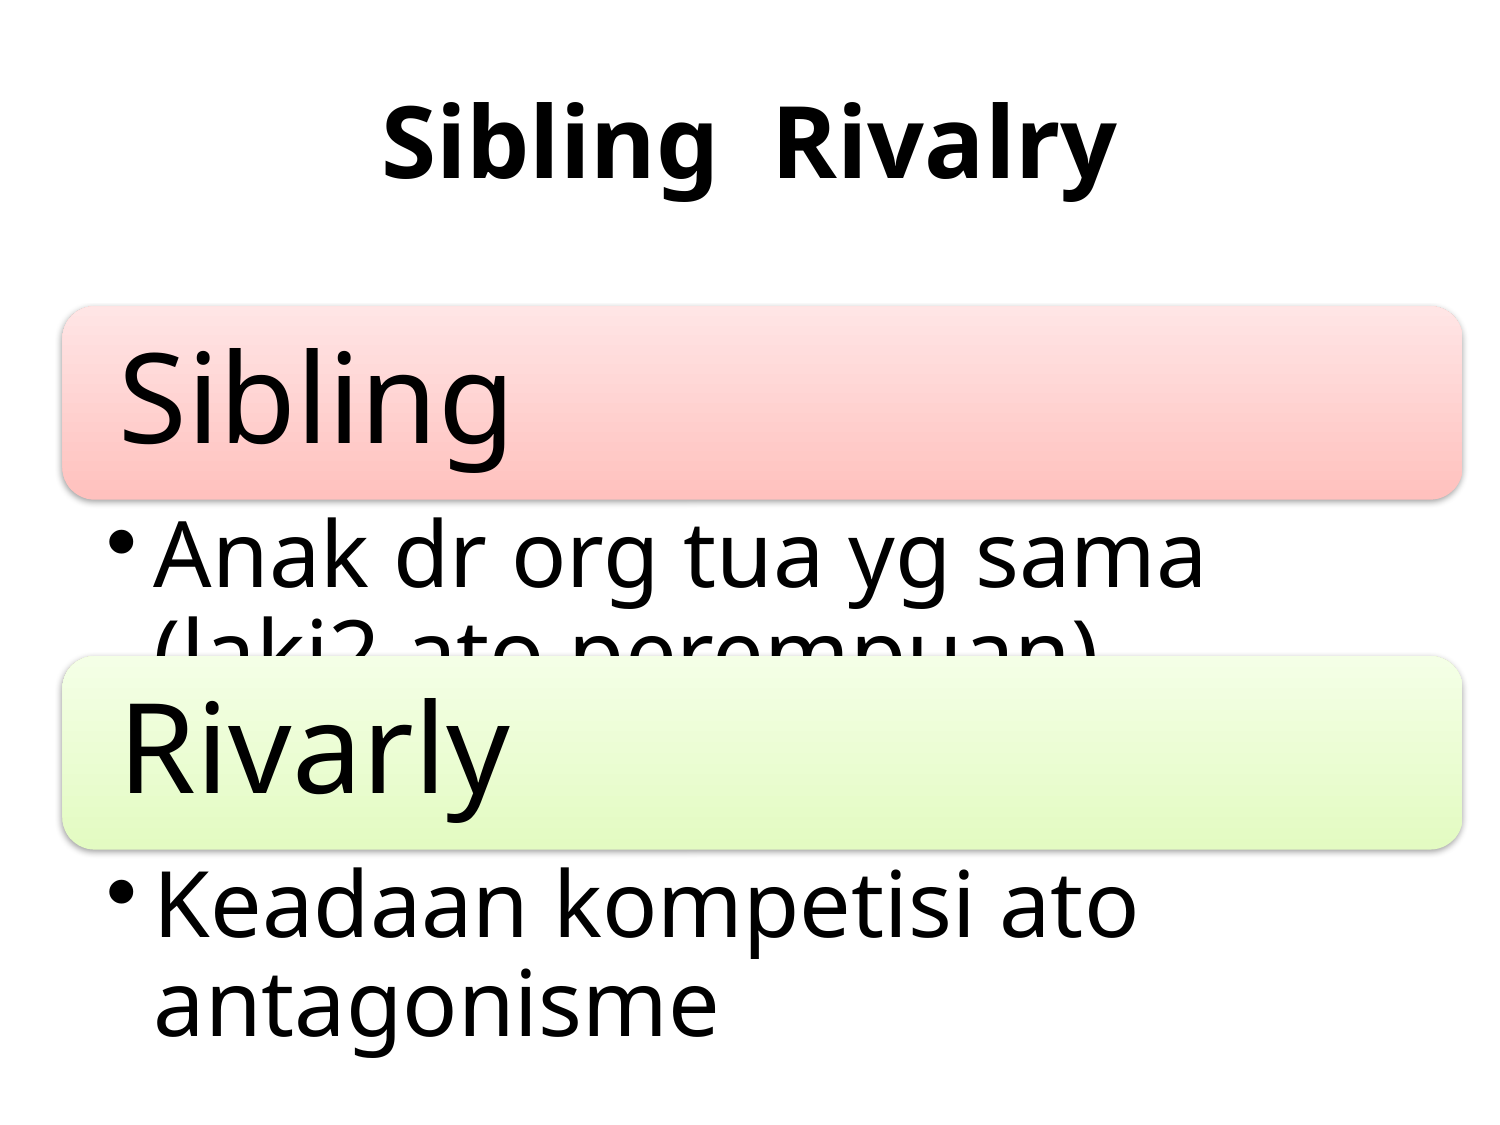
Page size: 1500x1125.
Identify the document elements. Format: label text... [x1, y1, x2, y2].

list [62, 212, 1463, 1101]
title Sibling Rivalry [75, 45, 1425, 210]
